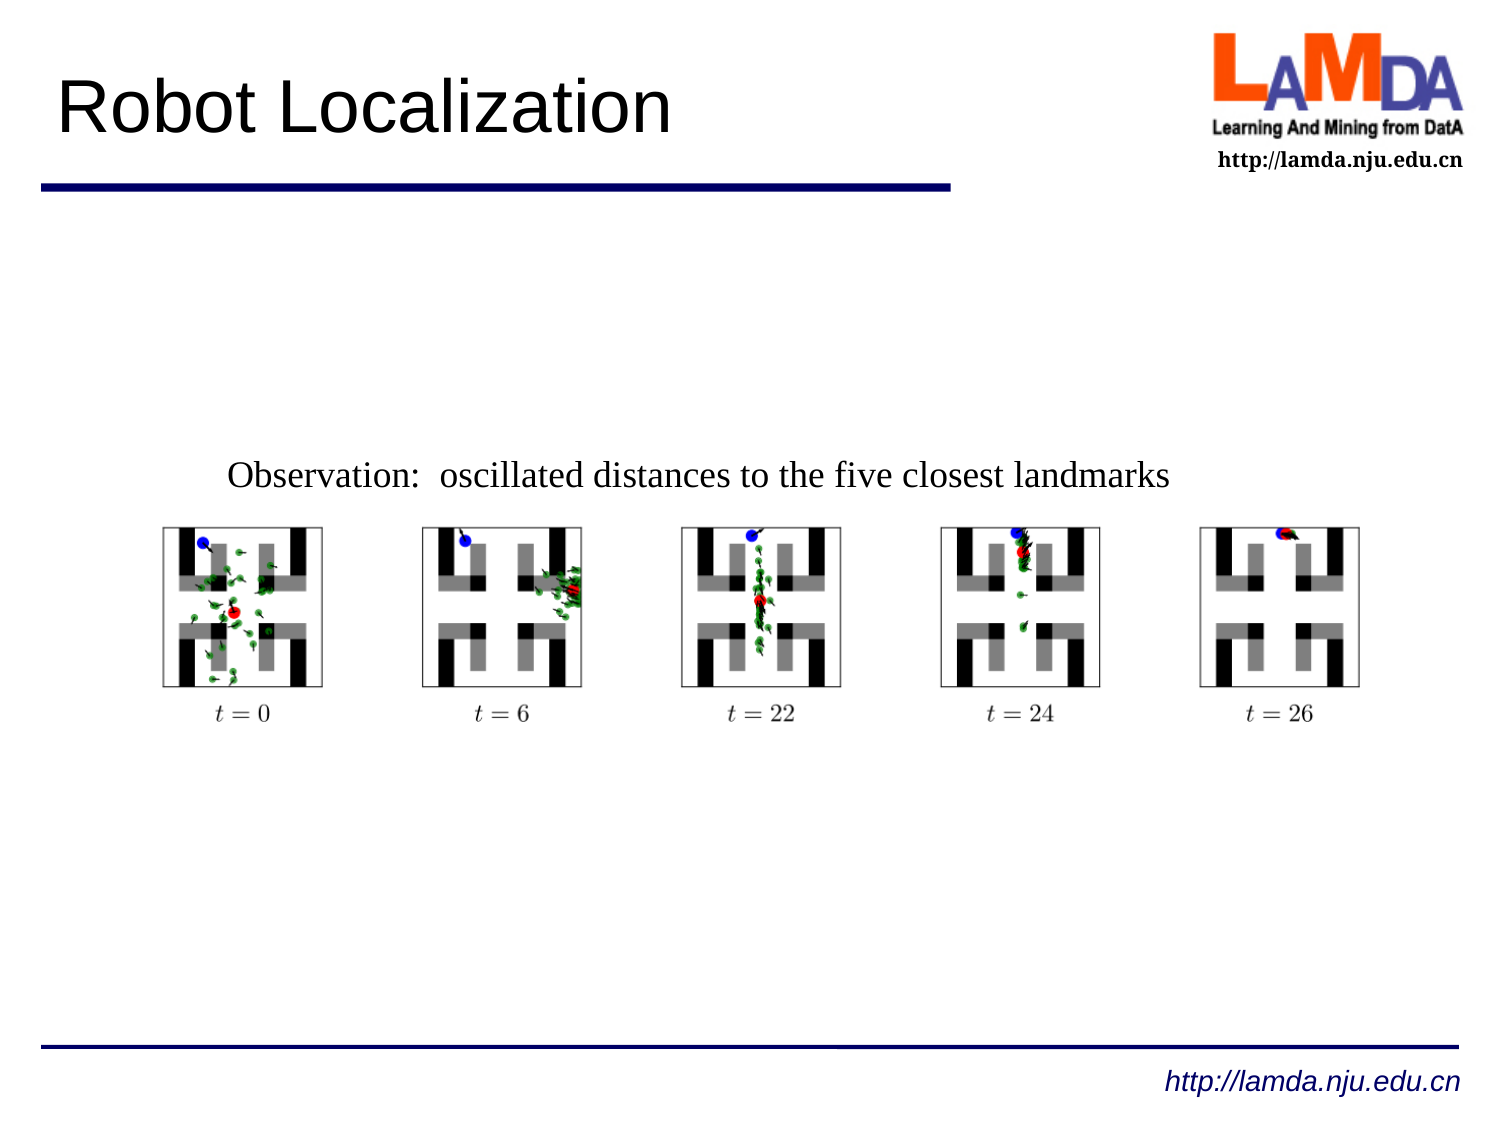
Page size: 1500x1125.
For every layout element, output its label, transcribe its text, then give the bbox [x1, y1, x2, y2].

text_box Observation: oscillated distances to the five closest landmarks [212, 442, 1199, 501]
title Robot Localization [40, 42, 1058, 163]
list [134, 503, 1373, 728]
picture [1200, 24, 1480, 158]
